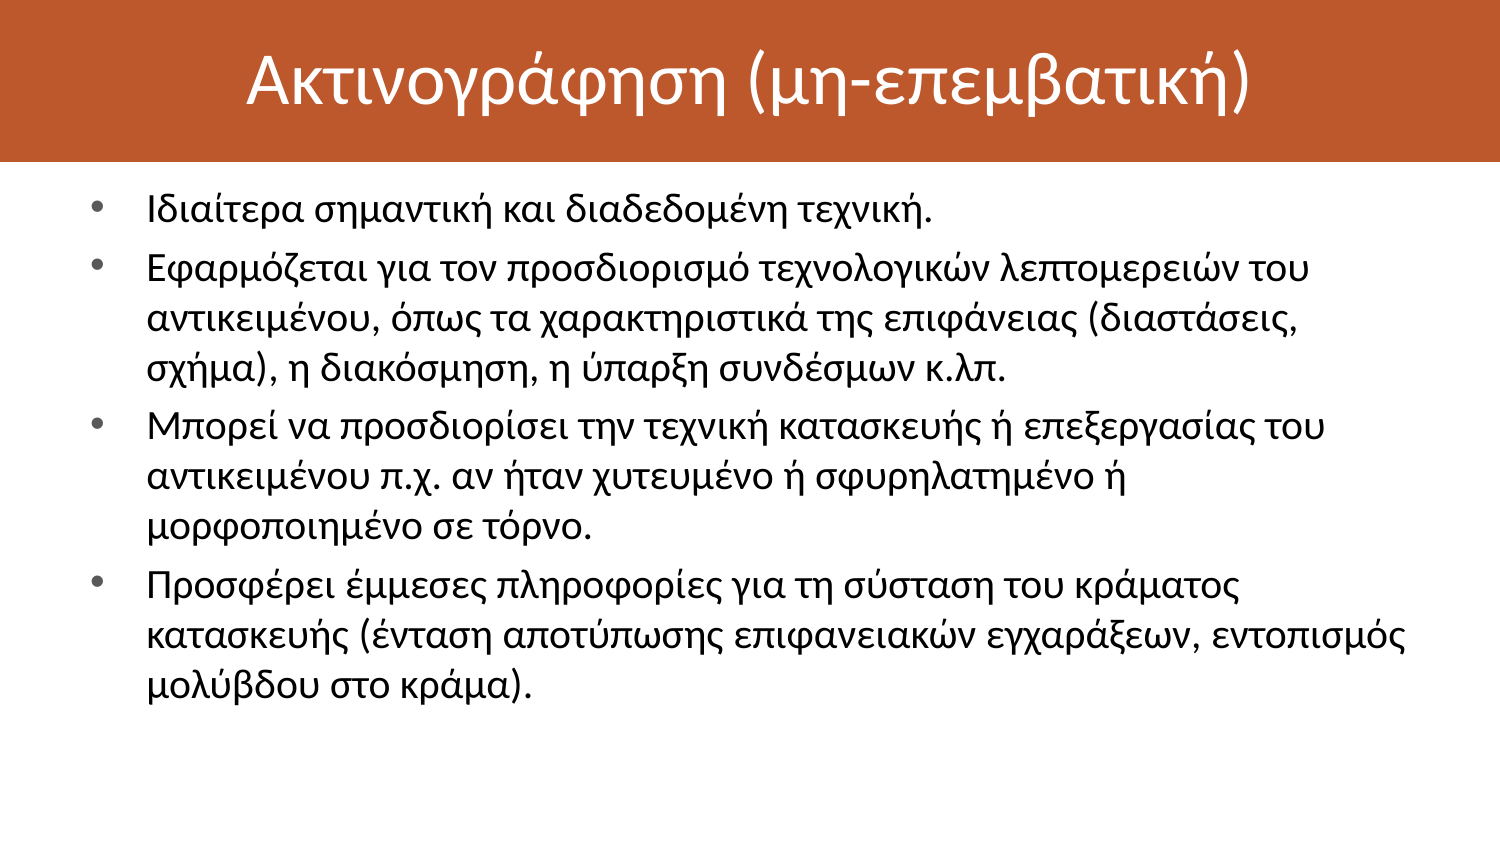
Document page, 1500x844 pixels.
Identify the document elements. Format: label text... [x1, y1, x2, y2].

title Ακτινογράφηση (μη-επεμβατική) [75, 10, 1425, 139]
list Ιδιαίτερα σημαντική και διαδεδομένη τεχνική. Εφαρμόζεται για τον προσδιορισμό τεχνολογικών λεπτομερειών του αντικειμένου, όπως τα χαρακτηριστικά της επιφάνειας (διαστάσεις, σχήμα), η διακόσμηση, η ύπαρξη συνδέσμων κ.λπ. Μπορεί να προσδιορίσει την τεχνική κατασκευής ή επεξεργασίας του αντικειμένου π.χ. αν ήταν χυτευμένο ή σφυρηλατημένο ή μορφοποιημένο σε τόρνο. Προσφέρει έμμεσες πληροφορίες για τη σύσταση του κράματος κατασκευής (ένταση αποτύπωσης επιφανειακών εγχαράξεων, εντοπισμός μολύβδου στο κράμα). [75, 173, 1425, 844]
